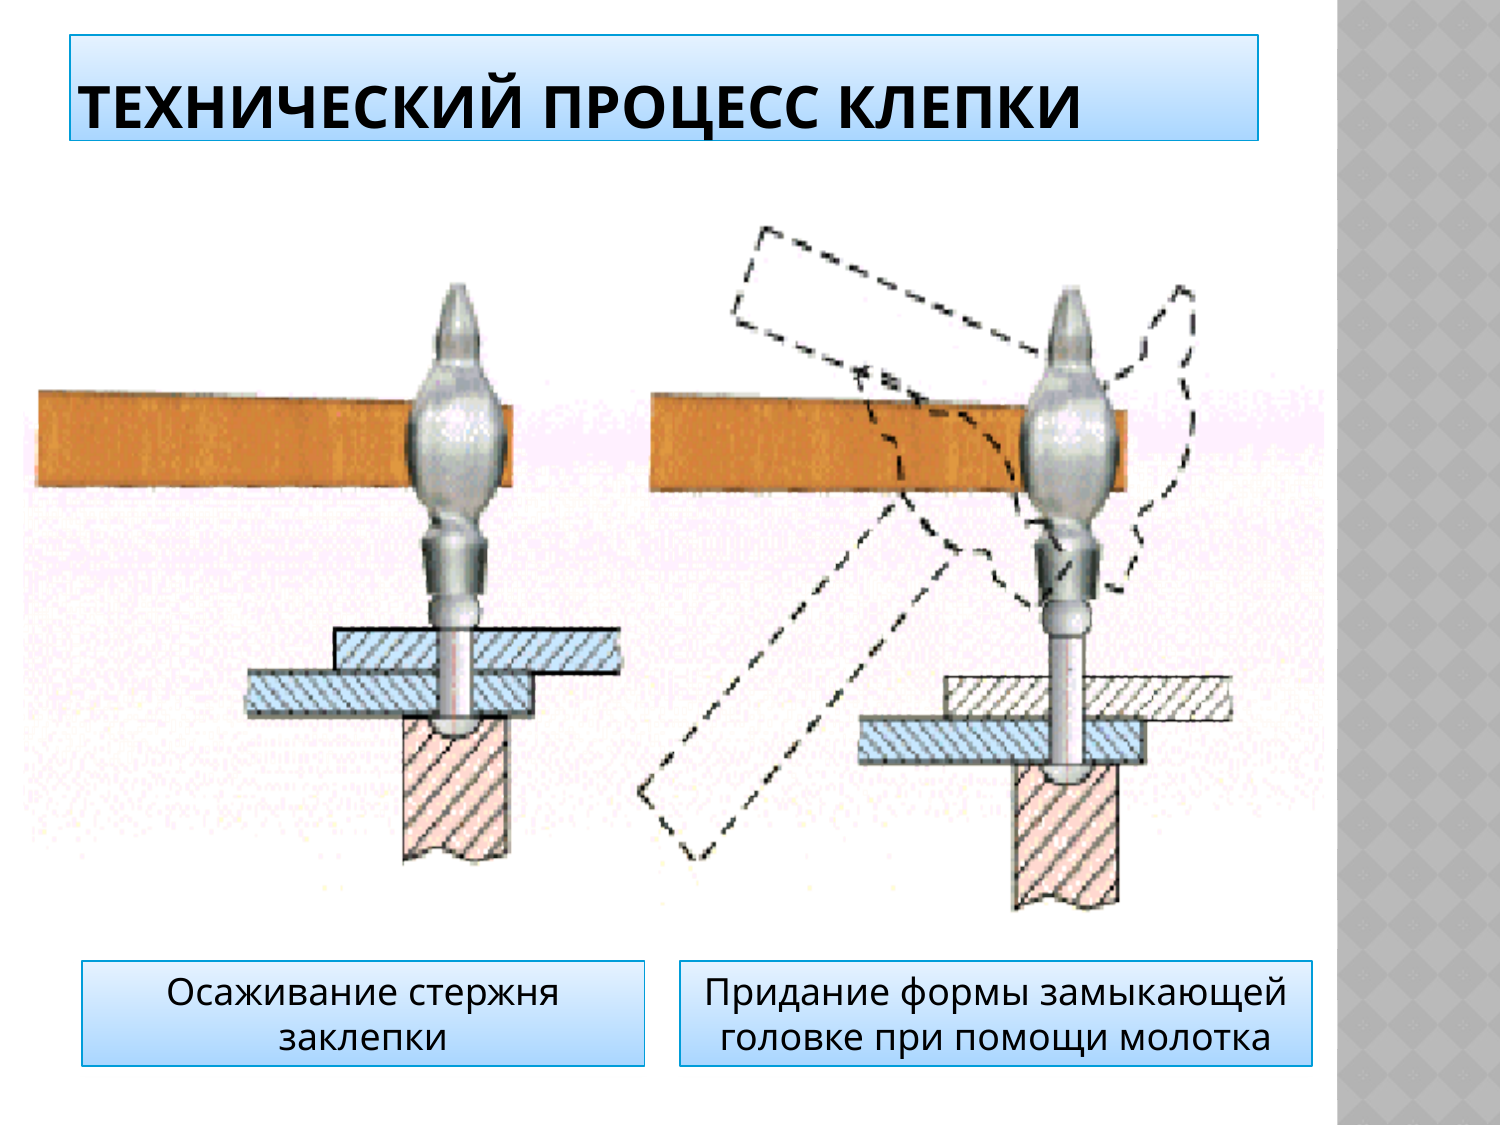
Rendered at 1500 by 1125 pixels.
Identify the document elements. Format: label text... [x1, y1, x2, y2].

picture [23, 210, 1325, 915]
text_box Осаживание стержня заклепки [81, 960, 645, 1067]
text_box Придание формы замыкающей головке при помощи молотка [679, 960, 1313, 1067]
title Технический процесс клепки [69, 34, 1259, 141]
